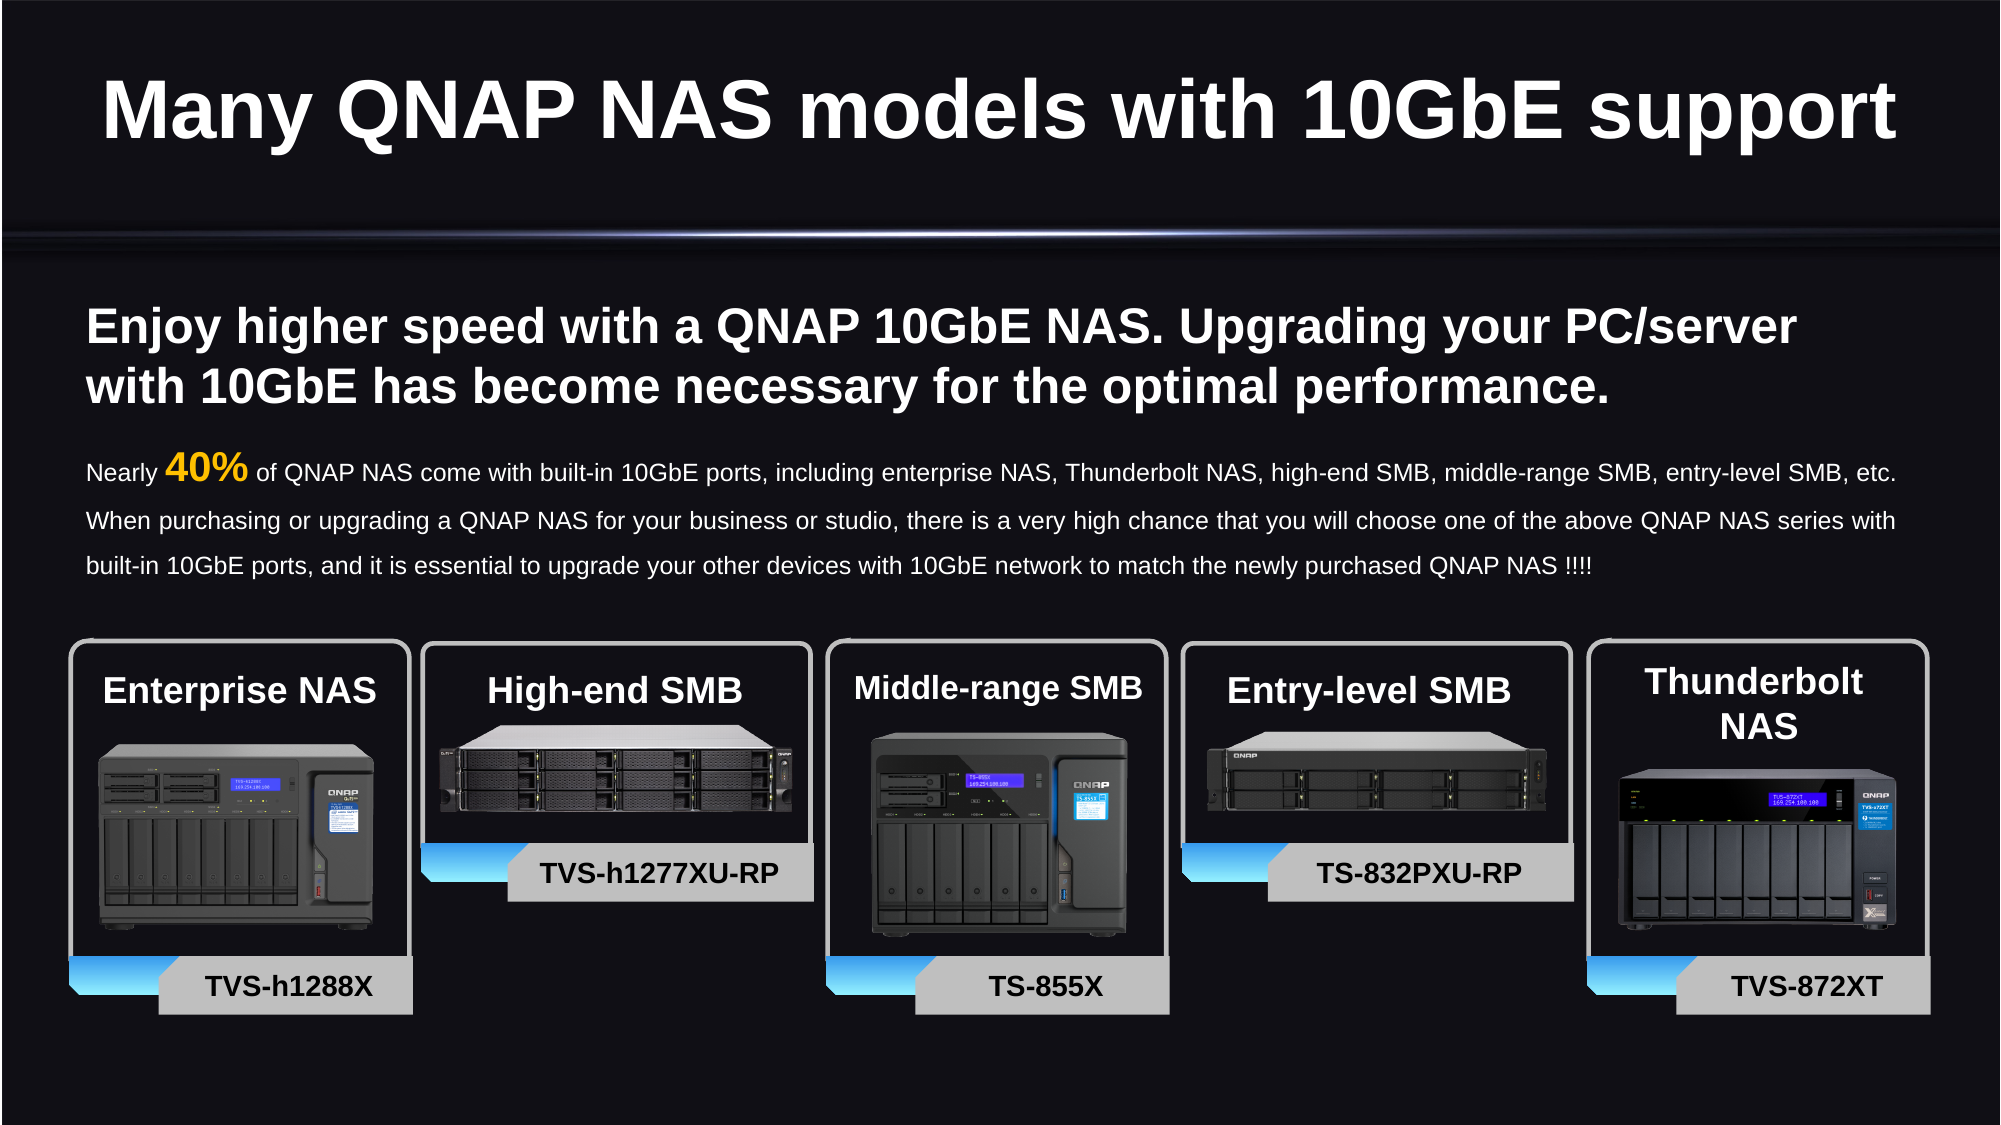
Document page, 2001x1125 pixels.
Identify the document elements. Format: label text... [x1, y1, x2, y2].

text_box Enjoy higher speed with a QNAP 10GbE NAS. Upgrading your PC/server with 10GbE has become necessary for the optimal performance. [70, 286, 1907, 406]
picture [0, 223, 2000, 1125]
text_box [69, 641, 1931, 1015]
title Many QNAP NAS models with 10GbE support [0, 0, 2000, 223]
text_box Nearly 40% of QNAP NAS come with built-in 10GbE ports, including enterprise NAS, Thunderbolt NAS, high-end SMB, middle-range SMB, entry-level SMB, etc. When purchasing or upgrading a QNAP NAS for your business or studio, there is a very high chance that you will choose one of the above QNAP NAS series with built-in 10GbE ports, and it is essential to upgrade your other devices with 10GbE network to match the newly purchased QNAP NAS !!!! [70, 406, 1916, 587]
